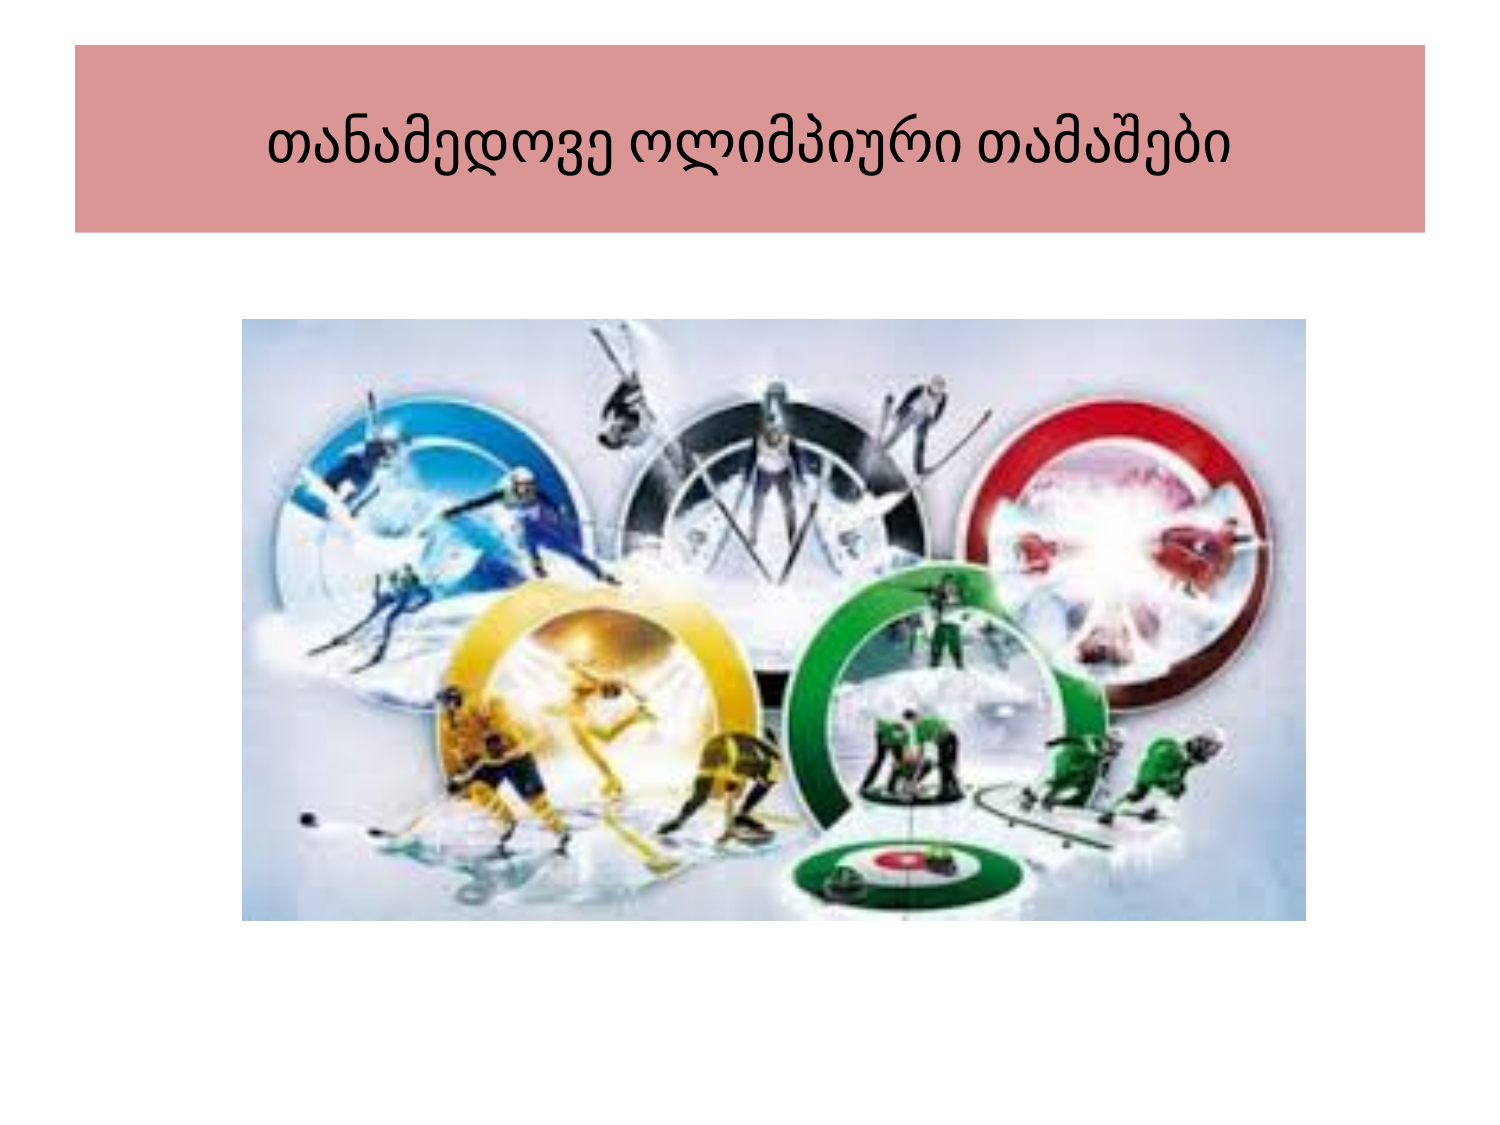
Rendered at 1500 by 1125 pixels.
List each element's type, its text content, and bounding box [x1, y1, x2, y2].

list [241, 319, 1306, 921]
title თანამედოვე ოლიმპიური თამაშები [75, 45, 1425, 233]
